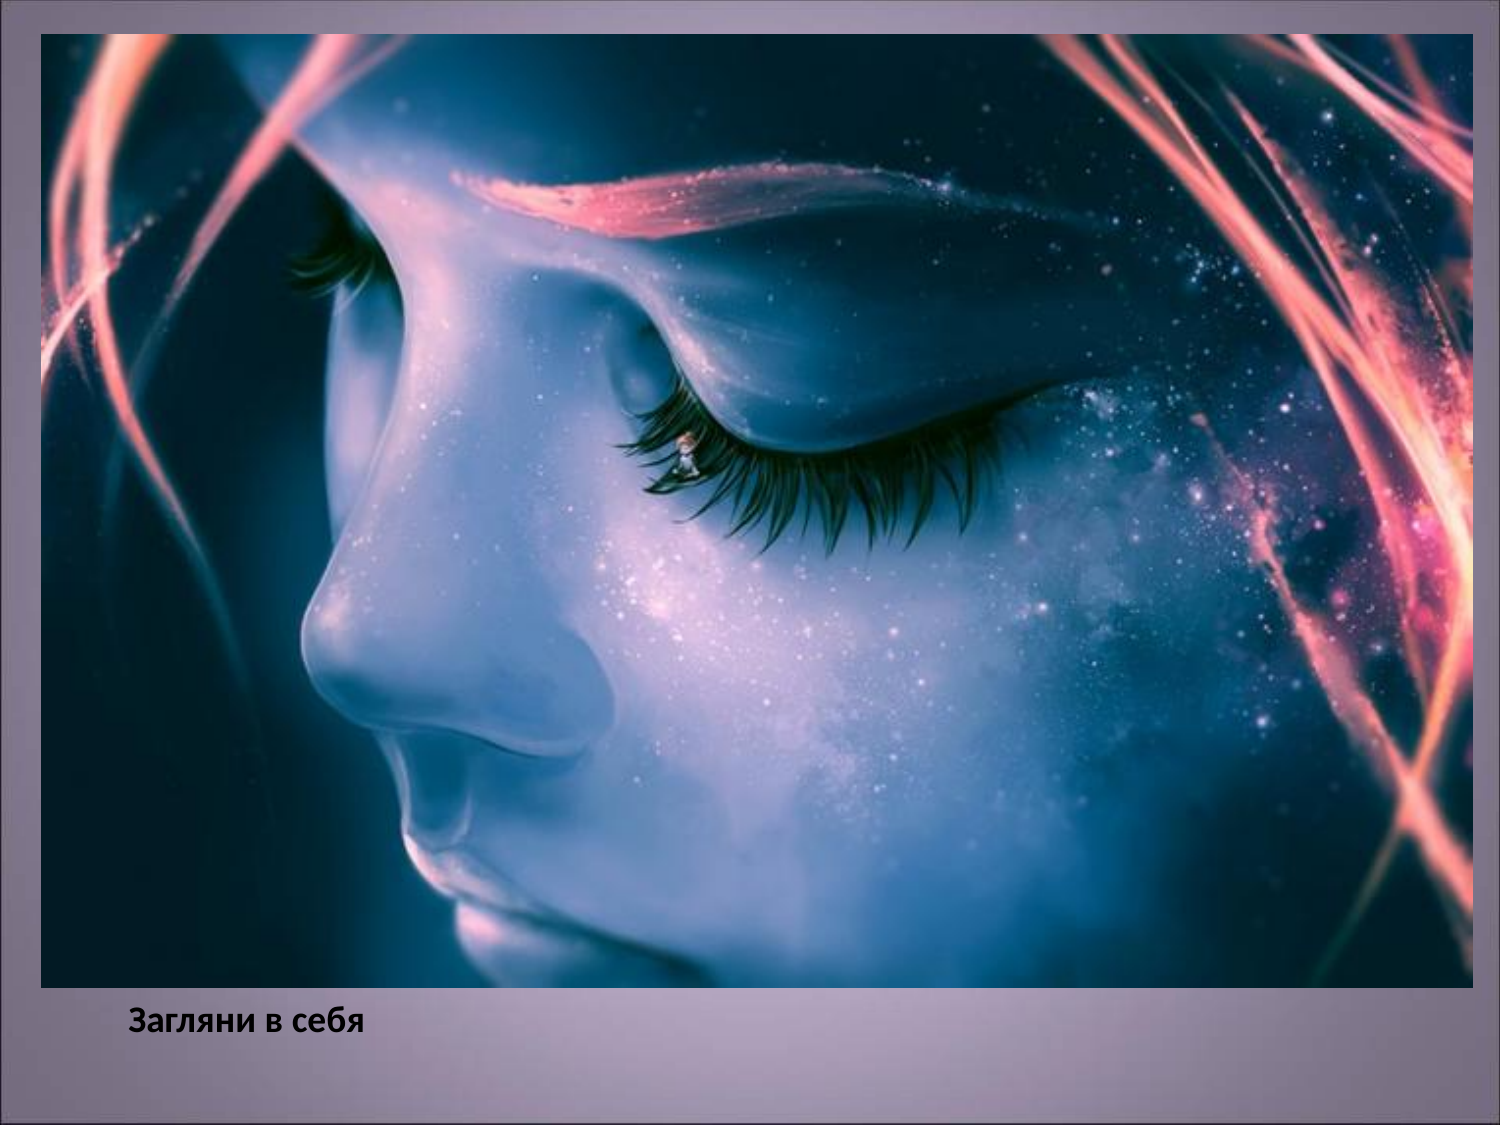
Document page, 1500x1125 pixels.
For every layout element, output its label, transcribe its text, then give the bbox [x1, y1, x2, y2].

text_box Загляни в себя [113, 995, 381, 1048]
picture [0, 0, 1500, 1125]
